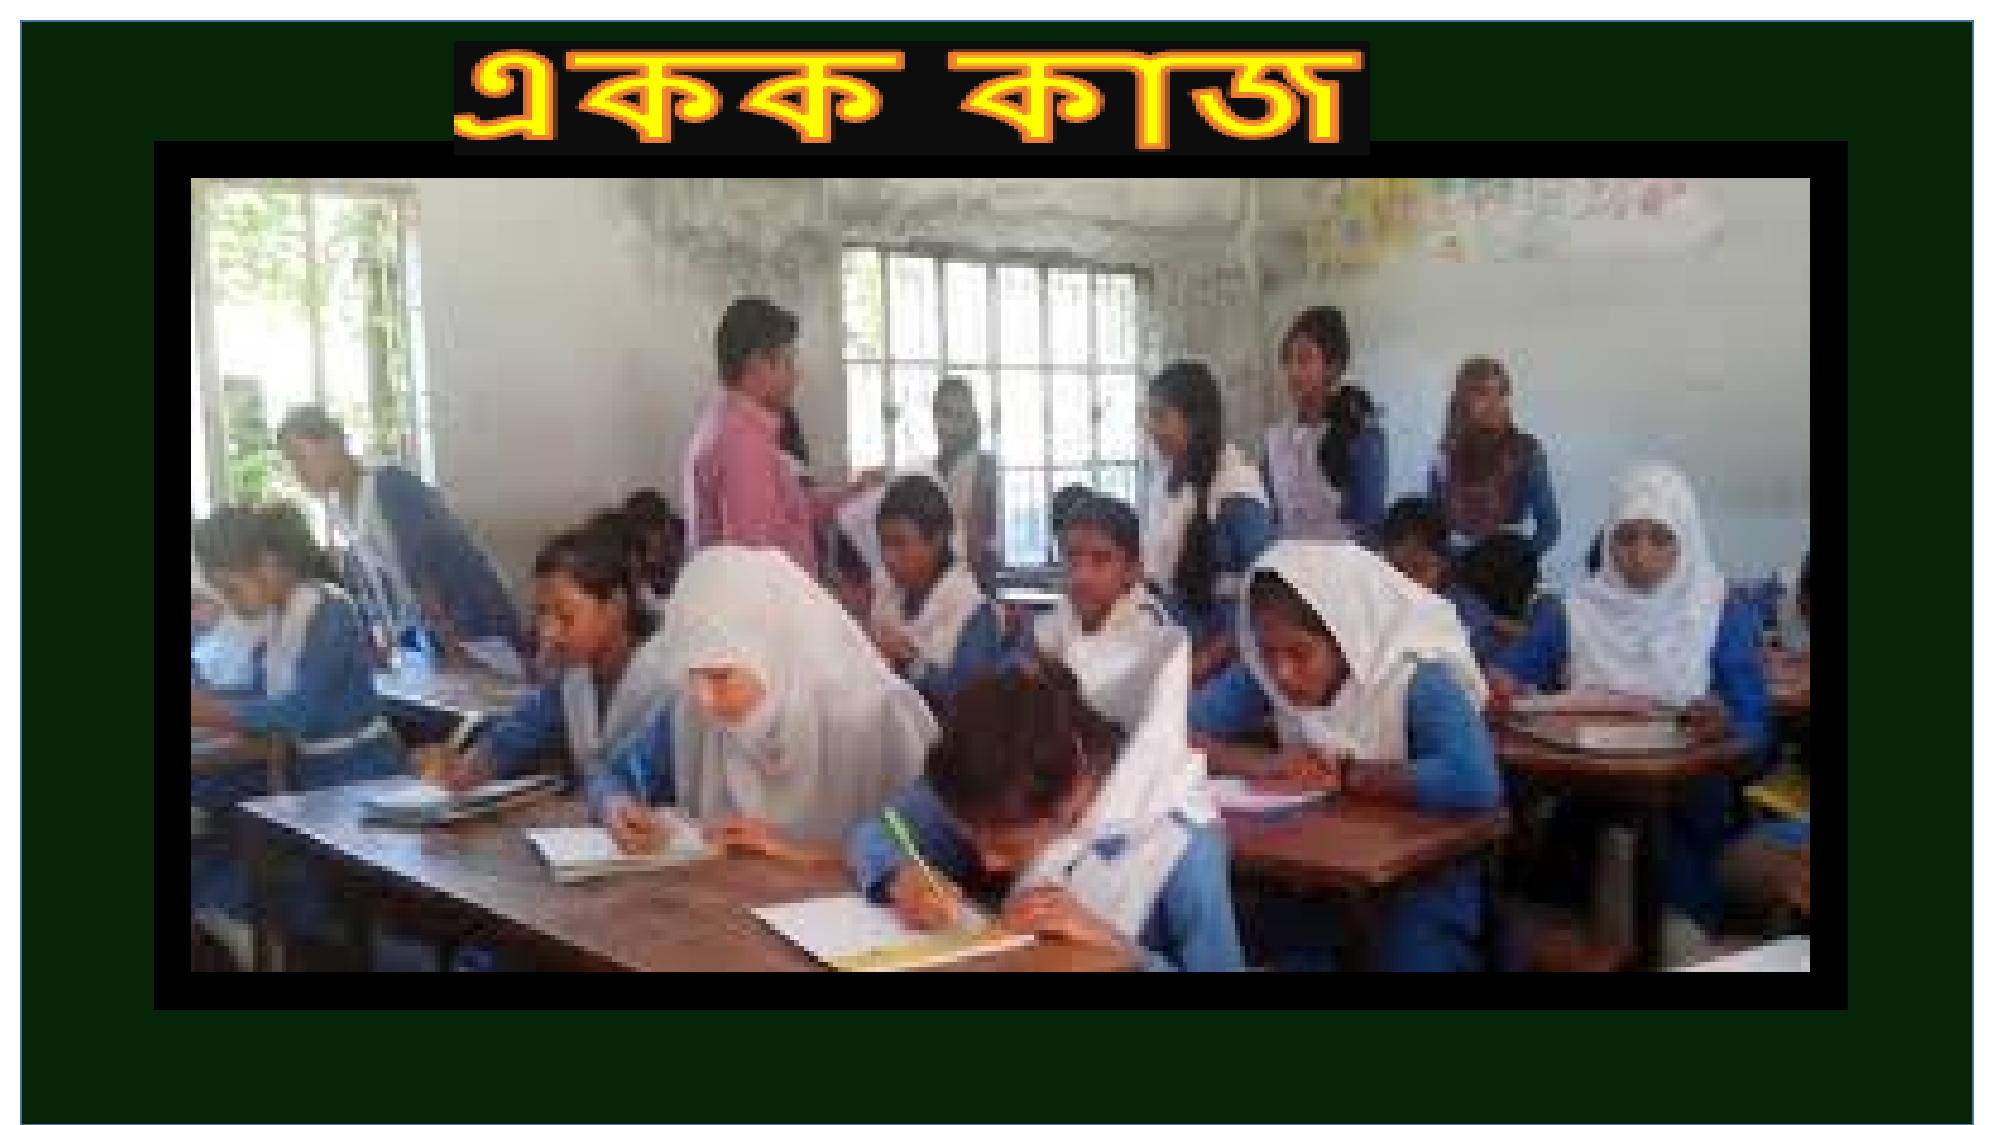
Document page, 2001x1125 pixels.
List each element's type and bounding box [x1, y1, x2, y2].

text_box [20, 20, 1974, 1125]
picture [191, 178, 1811, 973]
picture [454, 41, 1370, 155]
